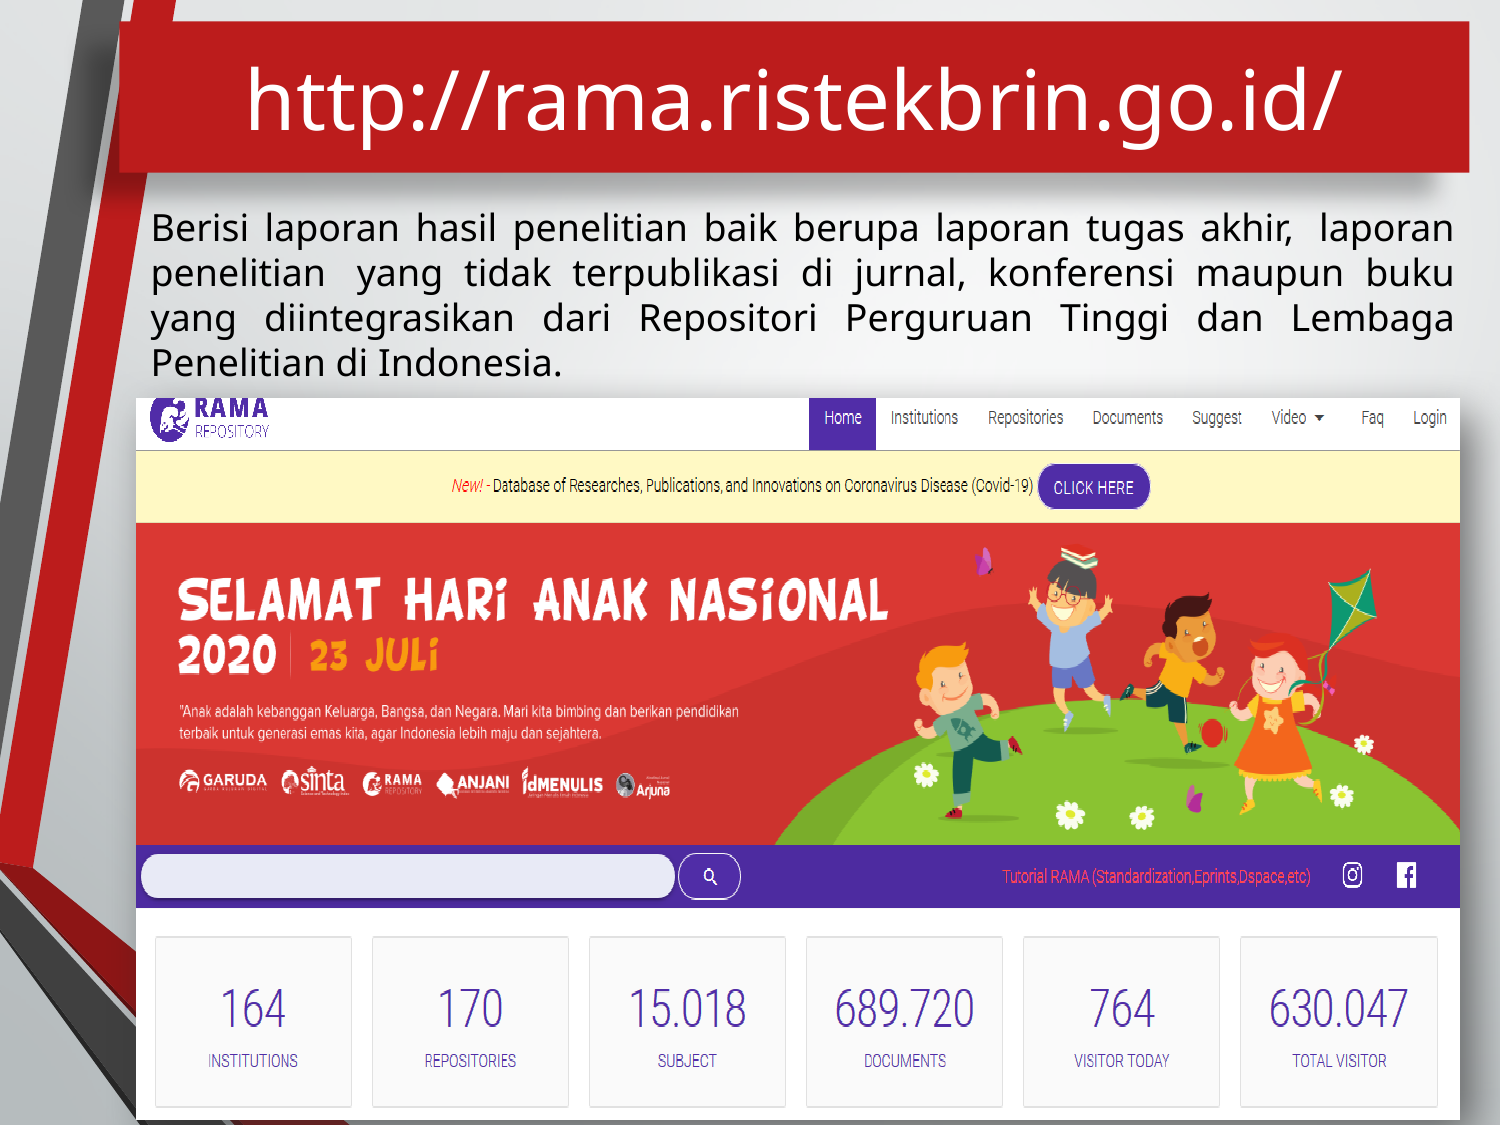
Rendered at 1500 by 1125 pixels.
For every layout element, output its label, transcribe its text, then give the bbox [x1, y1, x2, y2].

picture [135, 398, 1460, 1120]
text_box Berisi laporan hasil penelitian baik berupa laporan tugas akhir, laporan penelitian yang tidak terpublikasi di jurnal, konferensi maupun buku yang diintegrasikan dari Repositori Perguruan Tinggi dan Lembaga Penelitian di Indonesia. [135, 196, 1471, 391]
title http://rama.ristekbrin.go.id/ [118, 20, 1471, 174]
